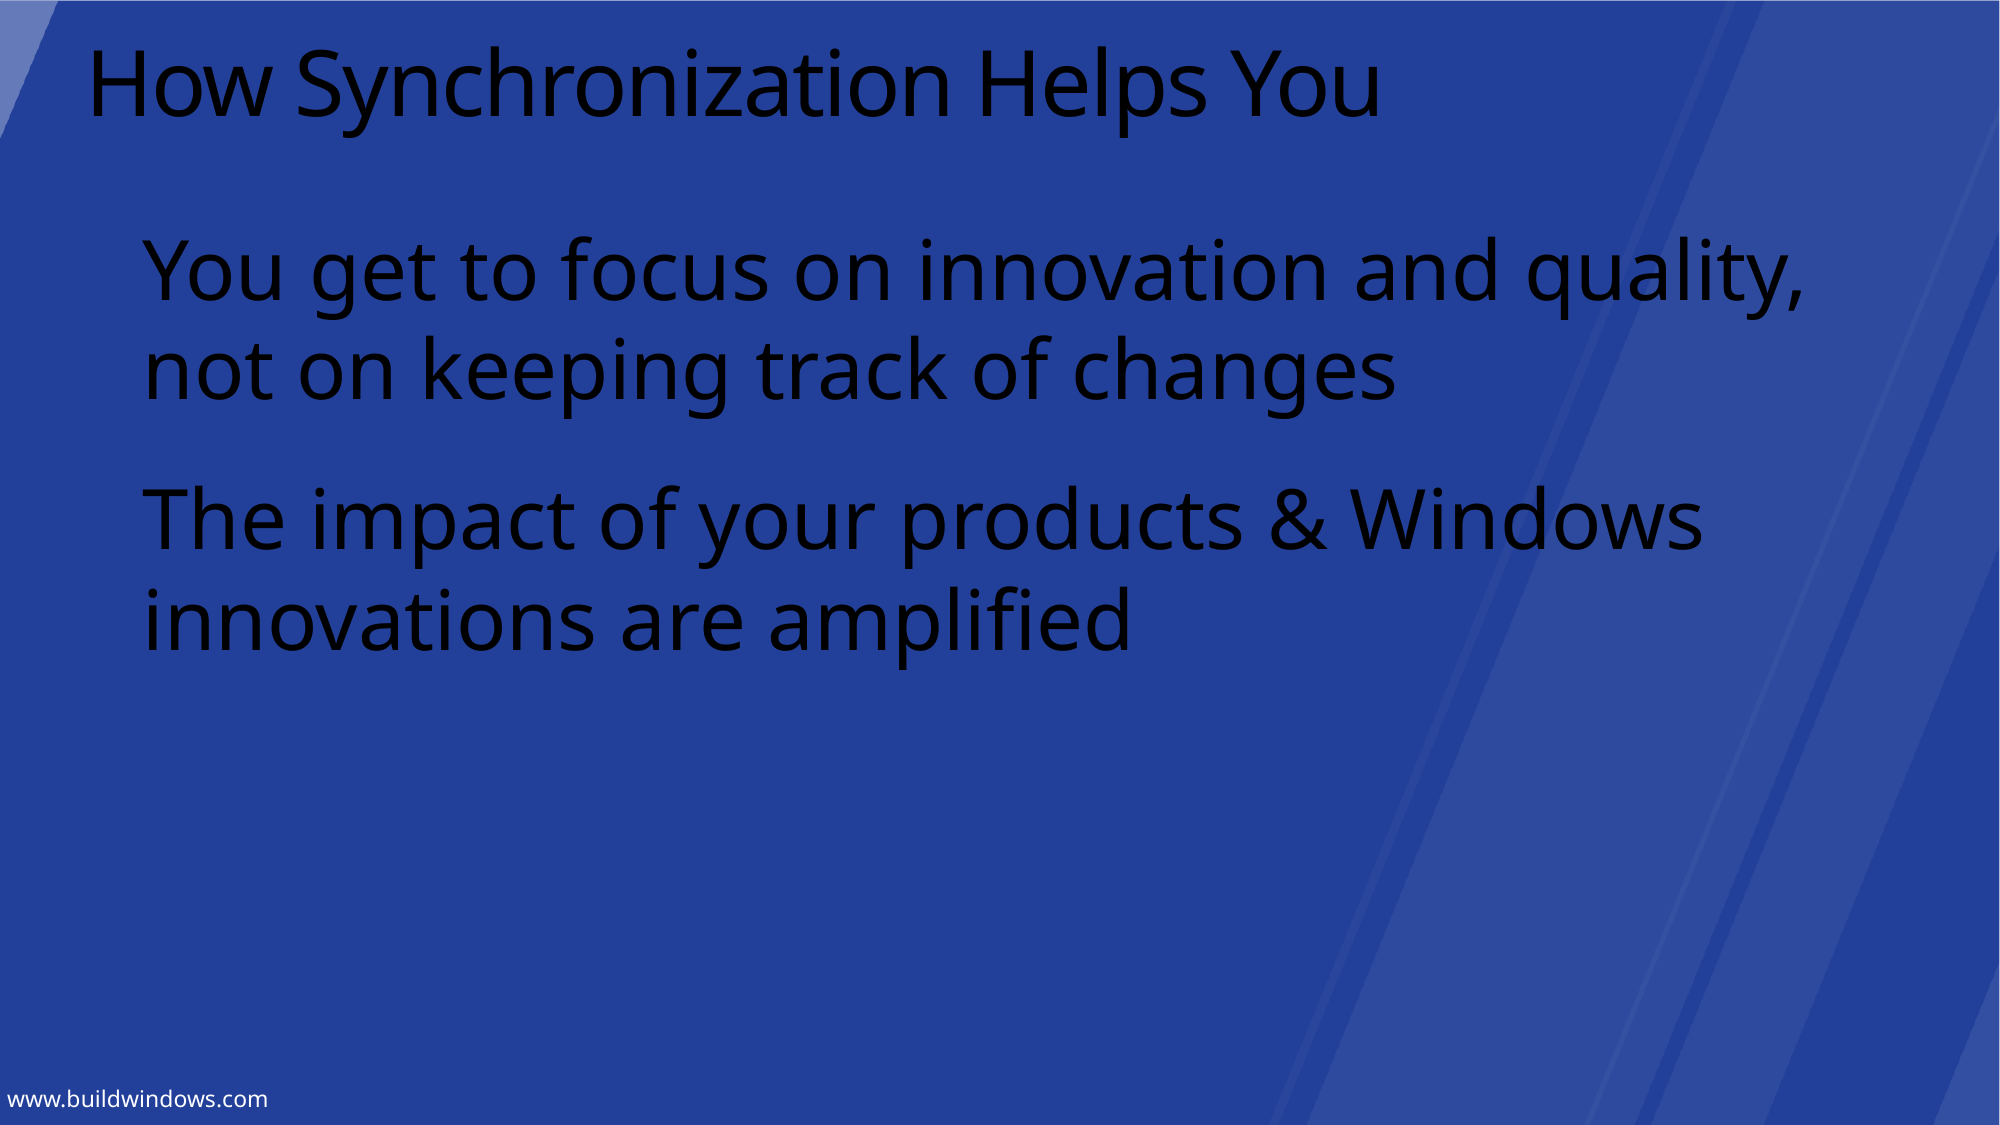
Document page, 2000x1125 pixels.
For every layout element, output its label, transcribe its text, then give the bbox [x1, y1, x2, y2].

picture [0, 0, 2000, 1125]
title How Synchronization Helps You [85, 37, 1914, 138]
list You get to focus on innovation and quality, not on keeping track of changes The impact of your products & Windows innovations are amplified [142, 216, 1869, 672]
